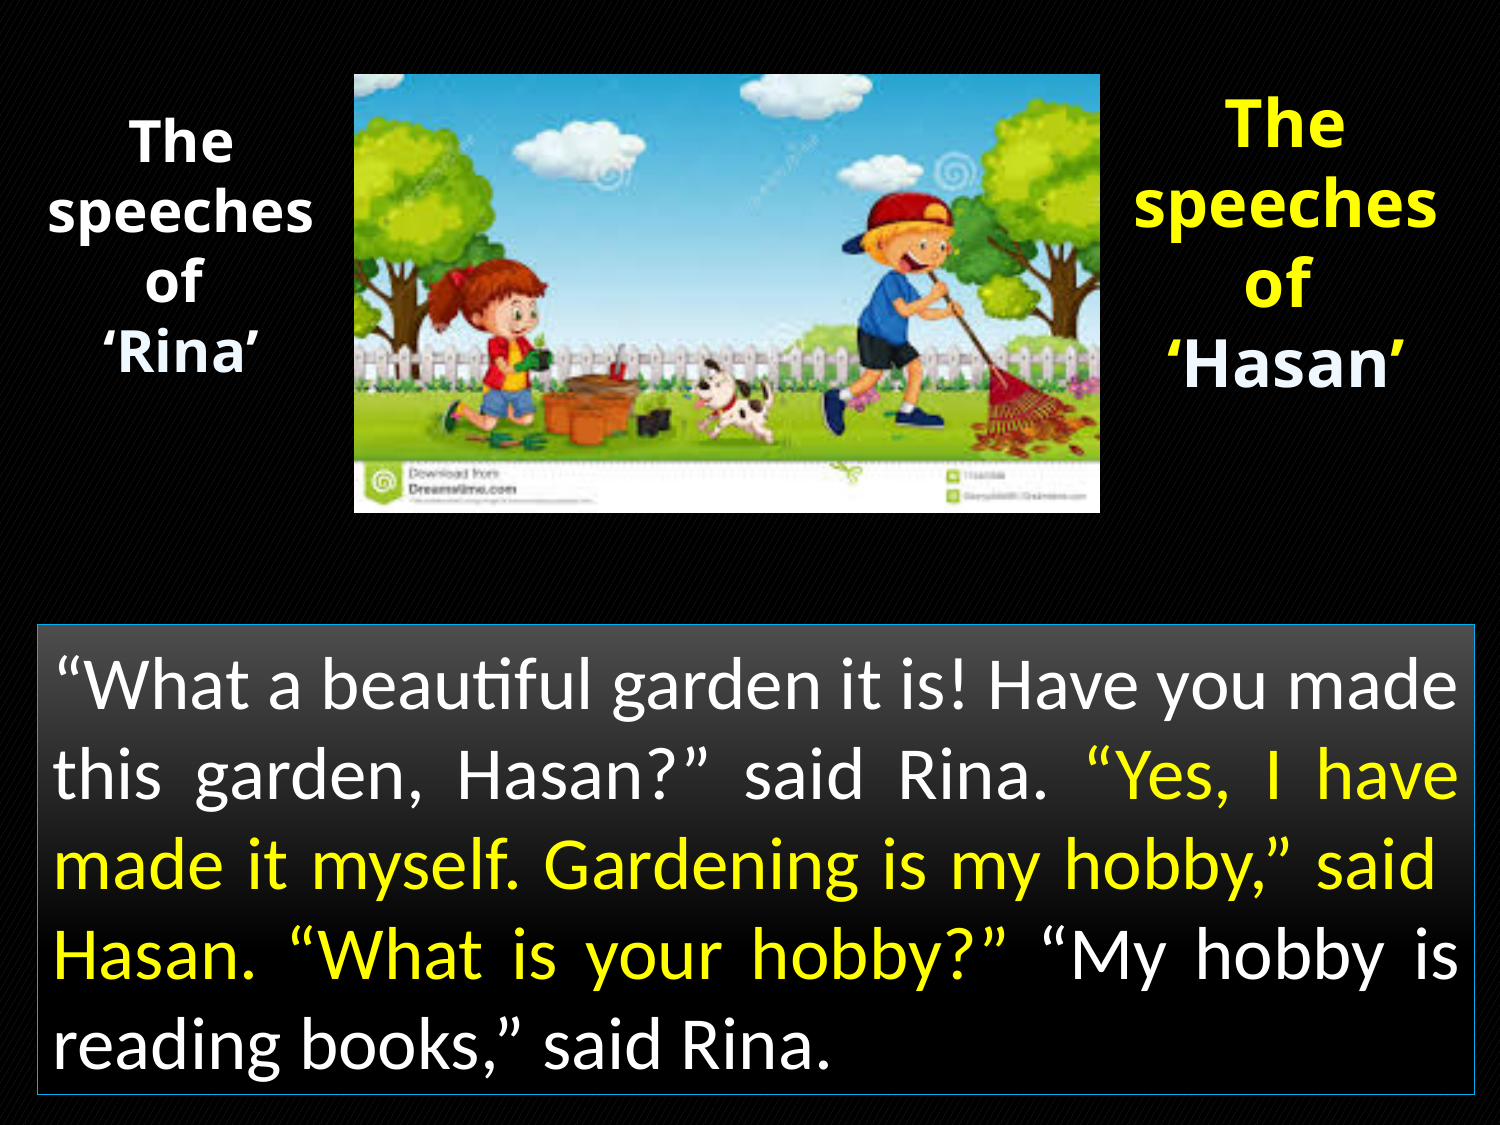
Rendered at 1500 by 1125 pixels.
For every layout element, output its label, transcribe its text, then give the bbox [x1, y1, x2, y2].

text_box The speeches of ‘Hasan’ [1096, 59, 1475, 422]
text_box The speeches of ‘Rina’ [12, 62, 350, 425]
picture [353, 74, 1101, 514]
text_box “What a beautiful garden it is! Have you made this garden, Hasan?” said Rina. “Yes, I have made it myself. Gardening is my hobby,” said Hasan. “What is your hobby?” “My hobby is reading books,” said Rina. [37, 624, 1475, 1095]
